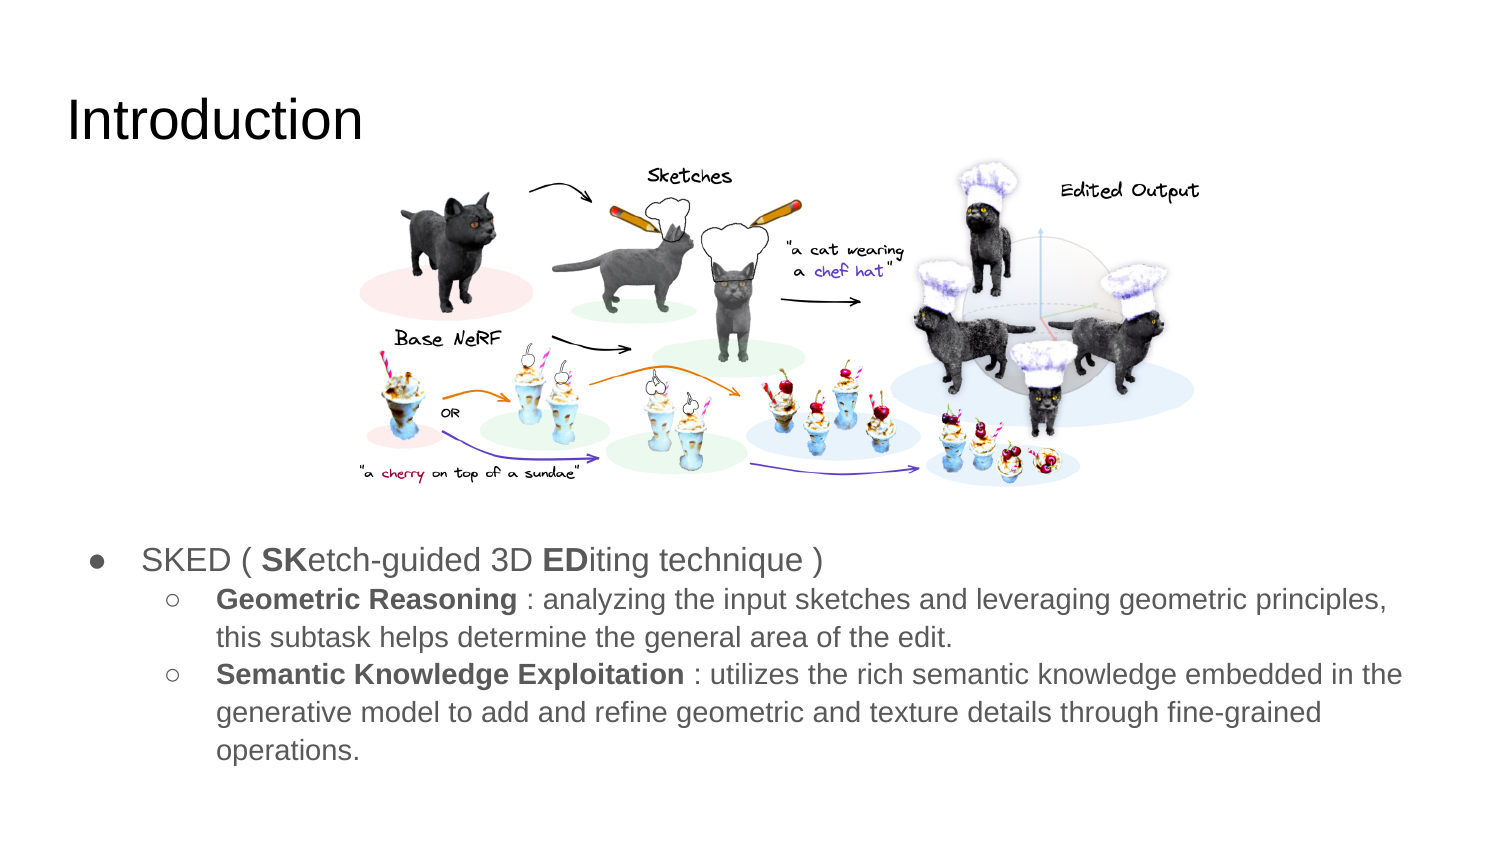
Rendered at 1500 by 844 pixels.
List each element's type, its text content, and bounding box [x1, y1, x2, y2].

title Introduction [51, 72, 1449, 167]
picture [283, 152, 1273, 504]
list SKED ( SKetch-guided 3D EDiting technique ) Geometric Reasoning : analyzing the input sketches and leveraging geometric principles, this subtask helps determine the general area of the edit. Semantic Knowledge Exploitation : utilizes the rich semantic knowledge embedded in the generative model to add and refine geometric and texture details through fine-grained operations. [51, 520, 1449, 817]
